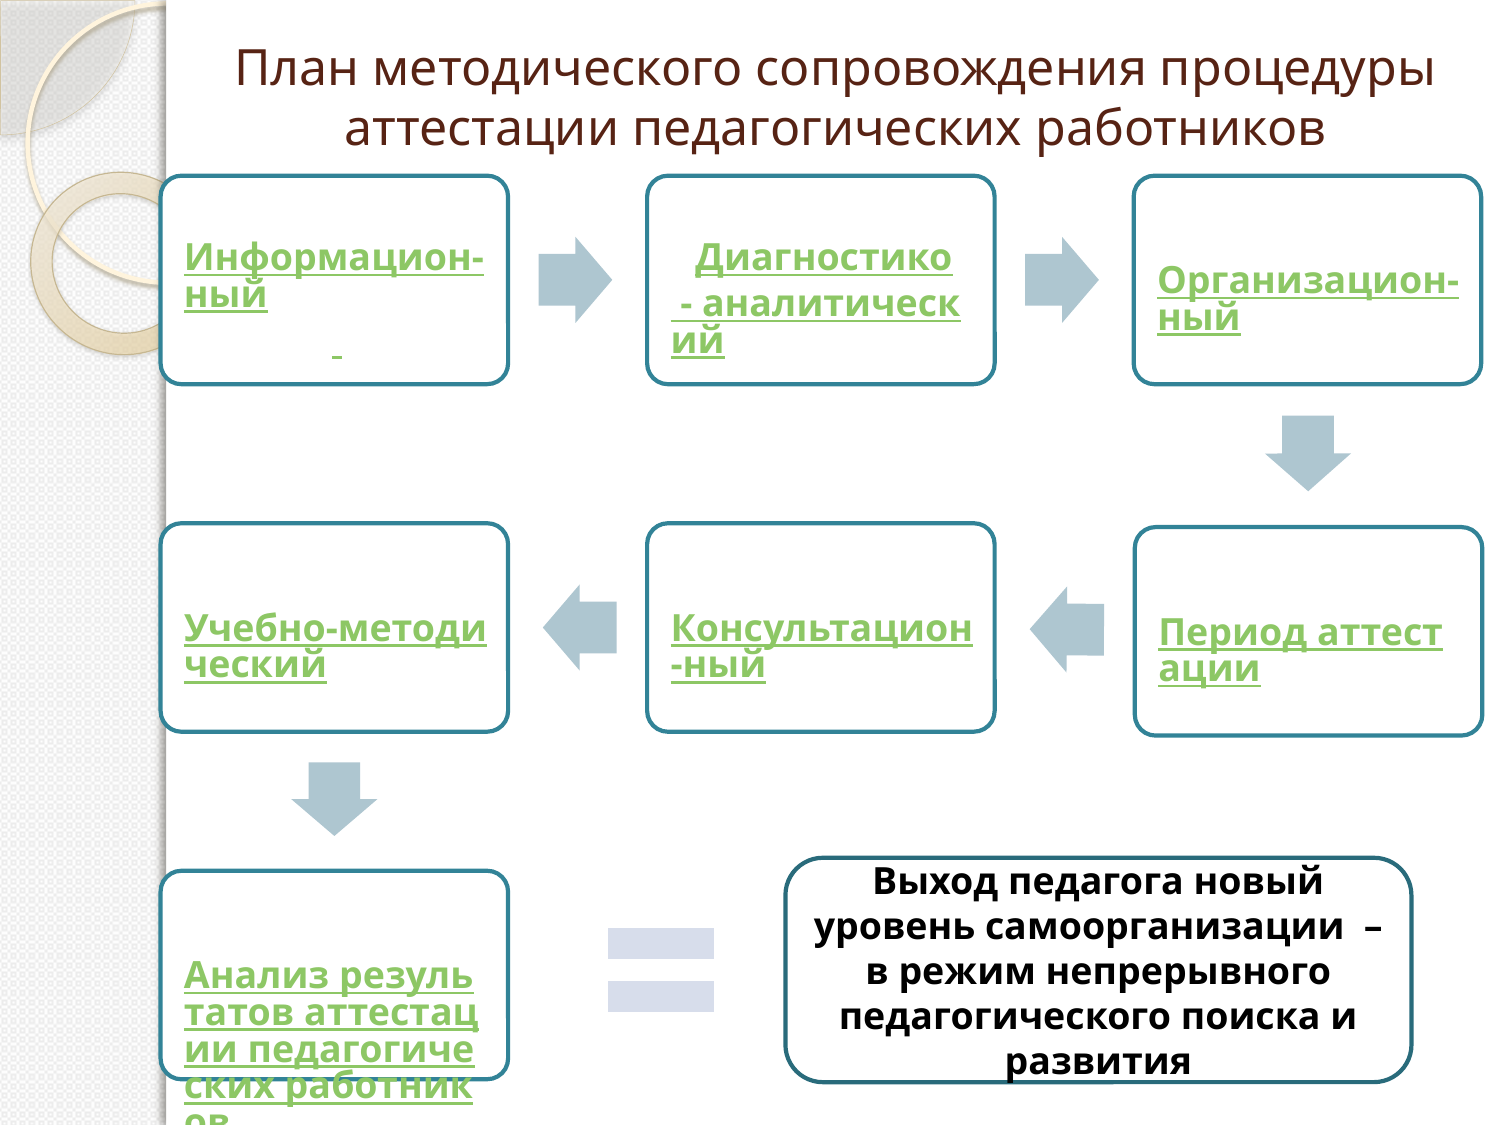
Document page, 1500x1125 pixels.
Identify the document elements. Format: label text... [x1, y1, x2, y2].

title План методического сопровождения процедуры аттестации педагогических работников [171, 1, 1500, 190]
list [159, 160, 1483, 1095]
